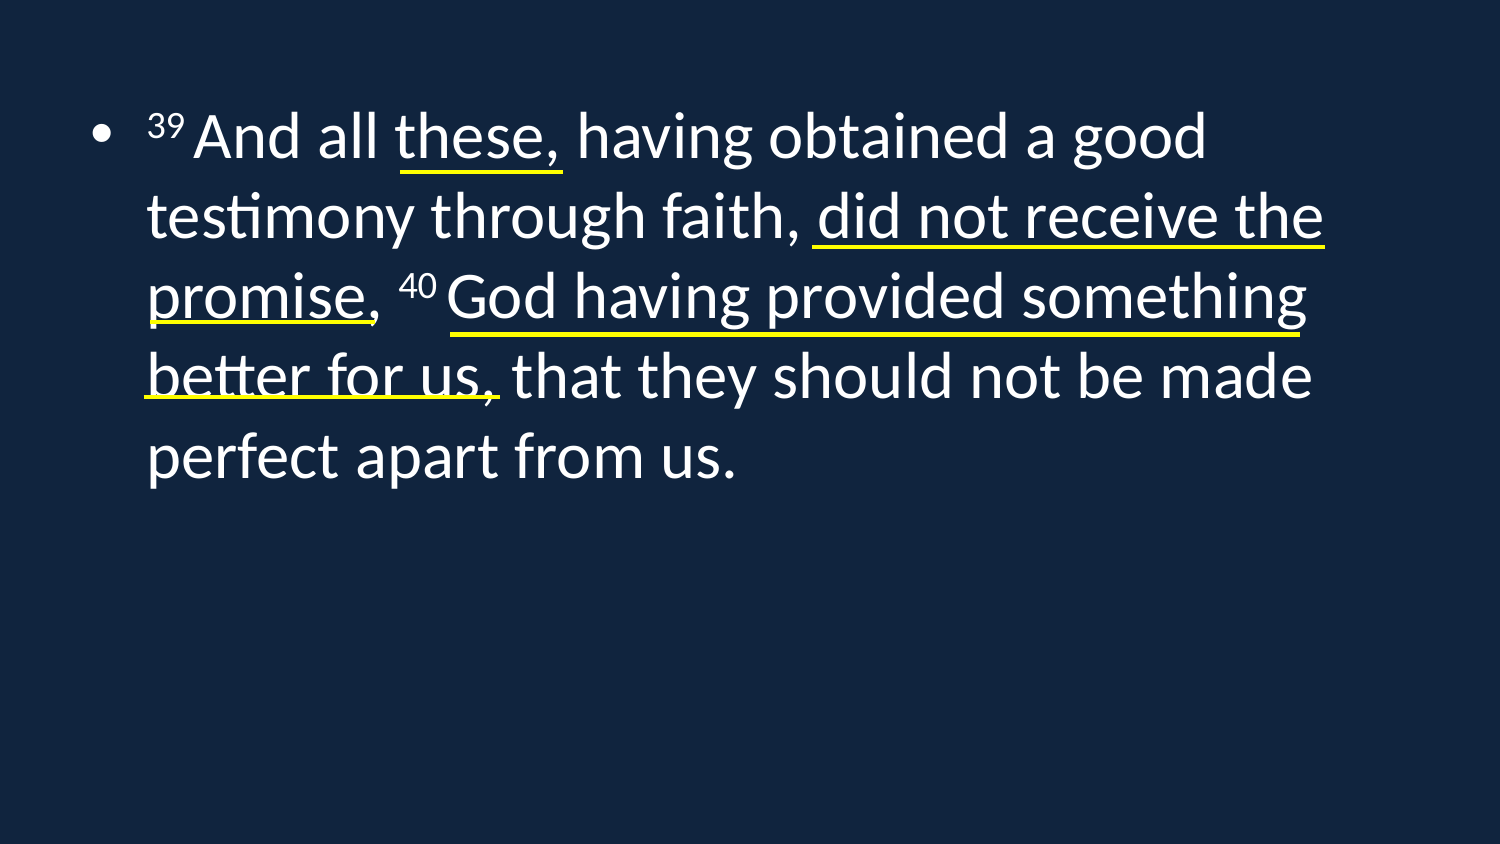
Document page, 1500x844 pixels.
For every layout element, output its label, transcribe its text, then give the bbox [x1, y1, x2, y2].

list 39 And all these, having obtained a good testimony through faith, did not receive the promise, 40 God having provided something better for us, that they should not be made perfect apart from us. [75, 84, 1425, 754]
